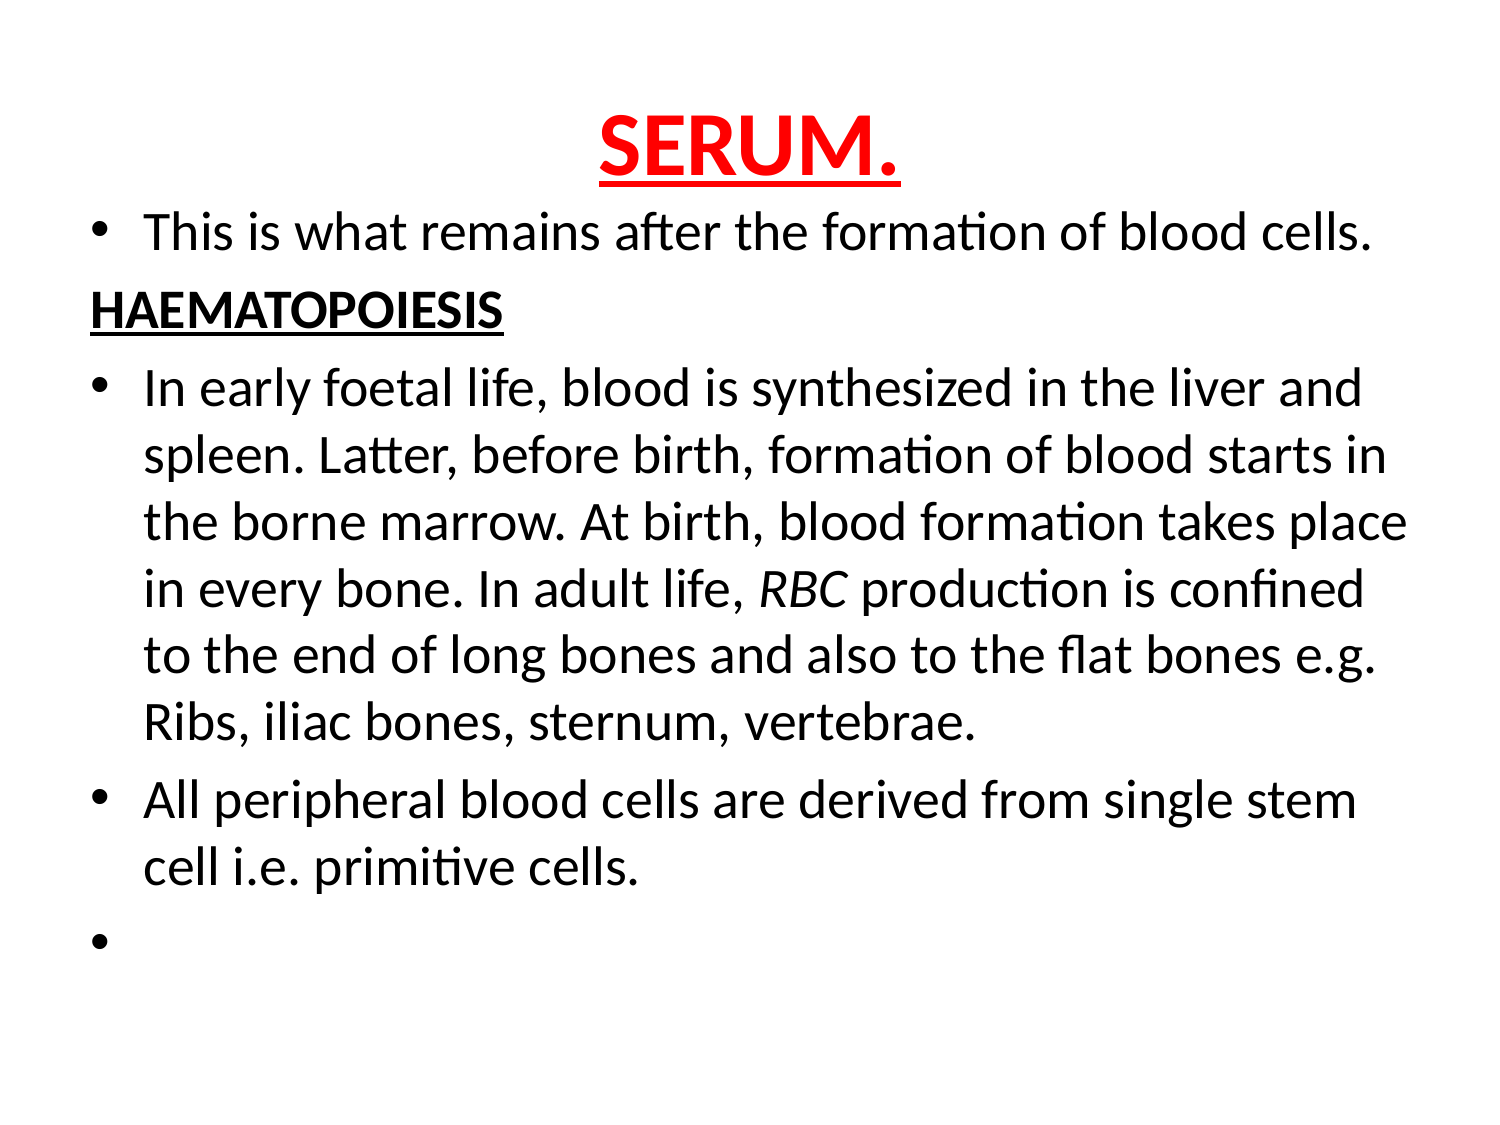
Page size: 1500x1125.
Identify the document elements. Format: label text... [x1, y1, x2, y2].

list This is what remains after the formation of blood cells. HAEMATOPOIESIS In early foetal life, blood is synthesized in the liver and spleen. Latter, before birth, formation of blood starts in the borne marrow. At birth, blood formation takes place in every bone. In adult life, RBC production is confined to the end of long bones and also to the flat bones e.g. Ribs, iliac bones, sternum, vertebrae. All peripheral blood cells are derived from single stem cell i.e. primitive cells. [75, 187, 1425, 1005]
title SERUM. [75, 45, 1425, 187]
